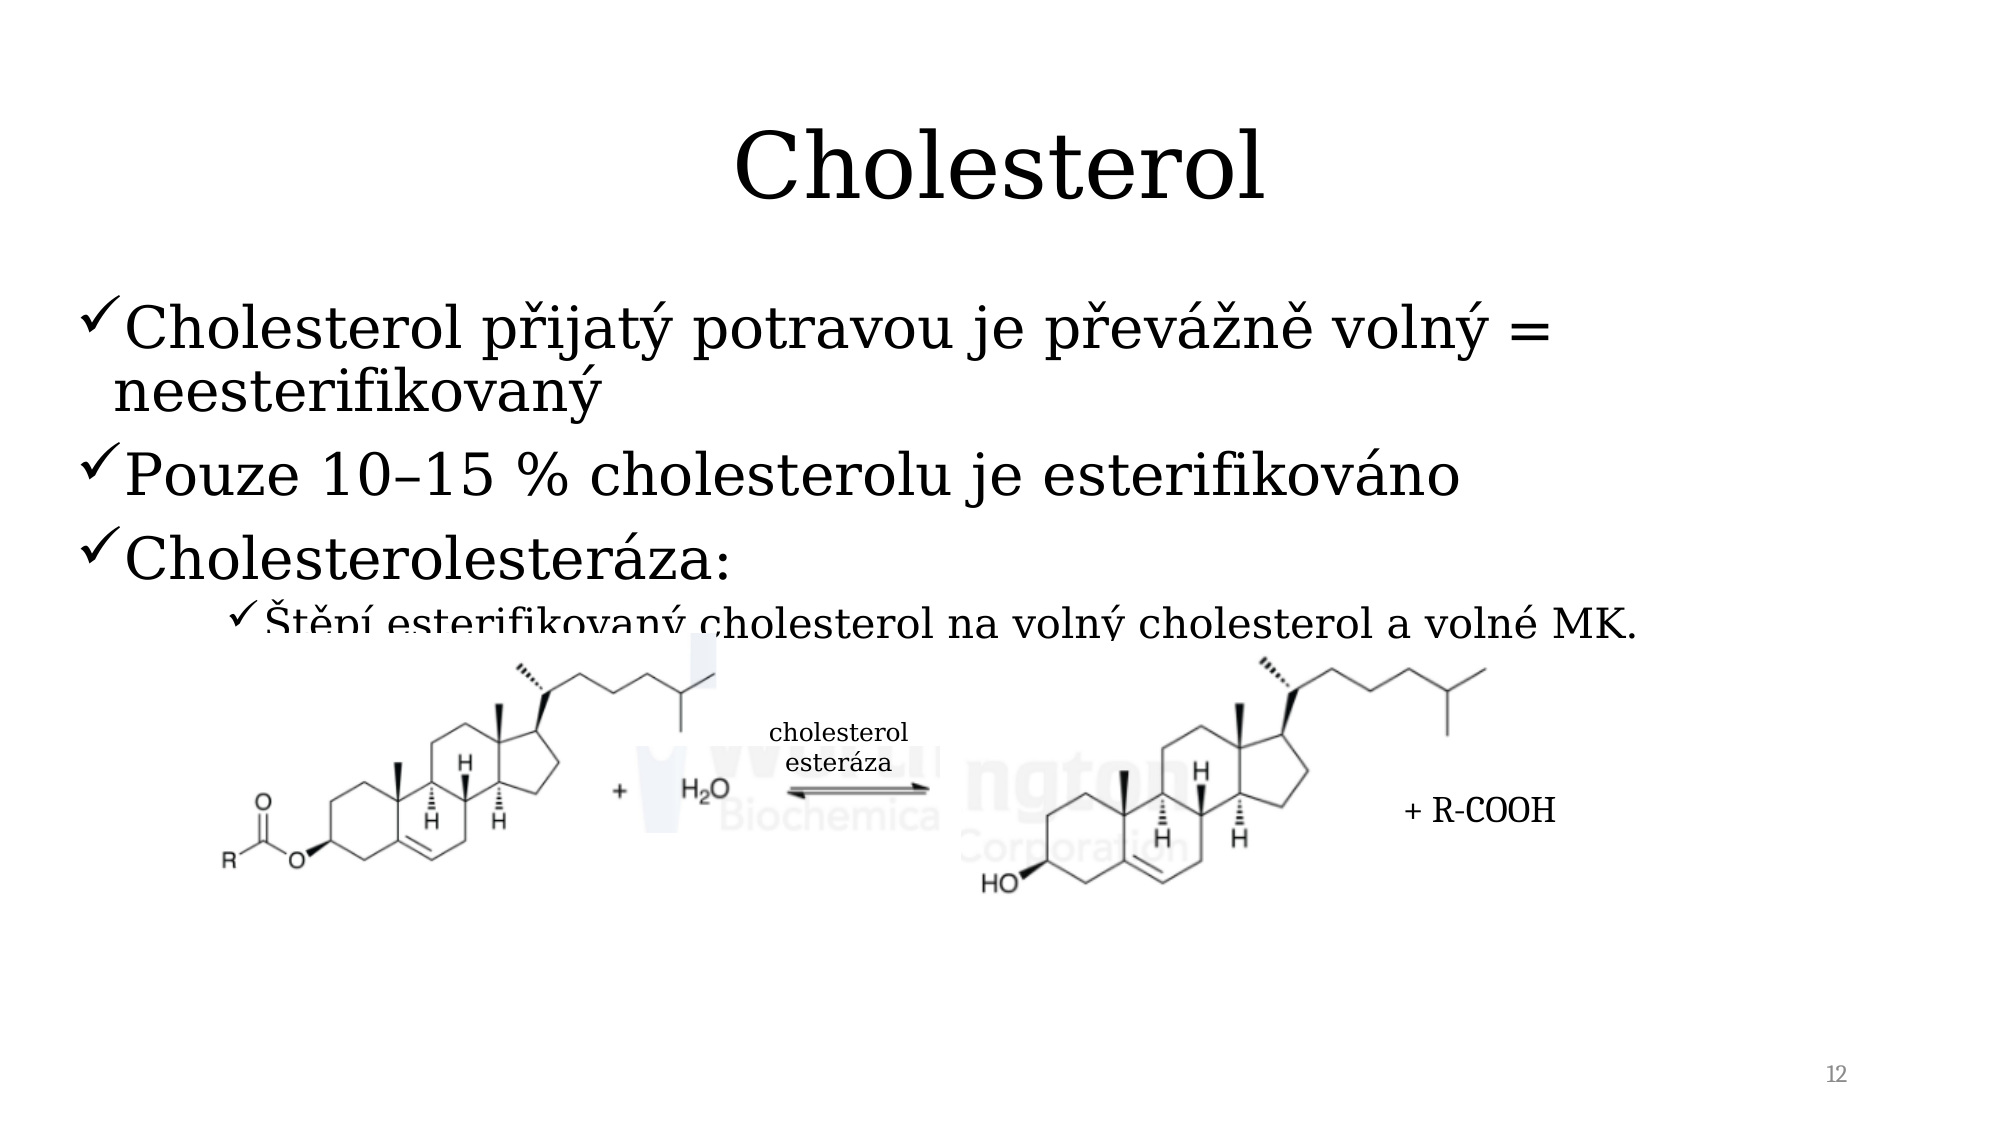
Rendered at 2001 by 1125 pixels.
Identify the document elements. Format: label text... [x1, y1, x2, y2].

title Cholesterol [137, 59, 1863, 278]
slide_number 12 [1412, 1042, 1863, 1103]
text_box cholesterol esteráza [754, 708, 924, 746]
text_box + R-COOH [1504, 777, 1572, 837]
picture [961, 641, 1504, 913]
list Cholesterol přijatý potravou je převážně volný = neesterifikovaný Pouze 10–15 % cholesterolu je esterifikováno Cholesterolesteráza: Štěpí esterifikovaný cholesterol na volný cholesterol a volné MK. [60, 291, 1786, 1005]
picture [218, 633, 940, 887]
